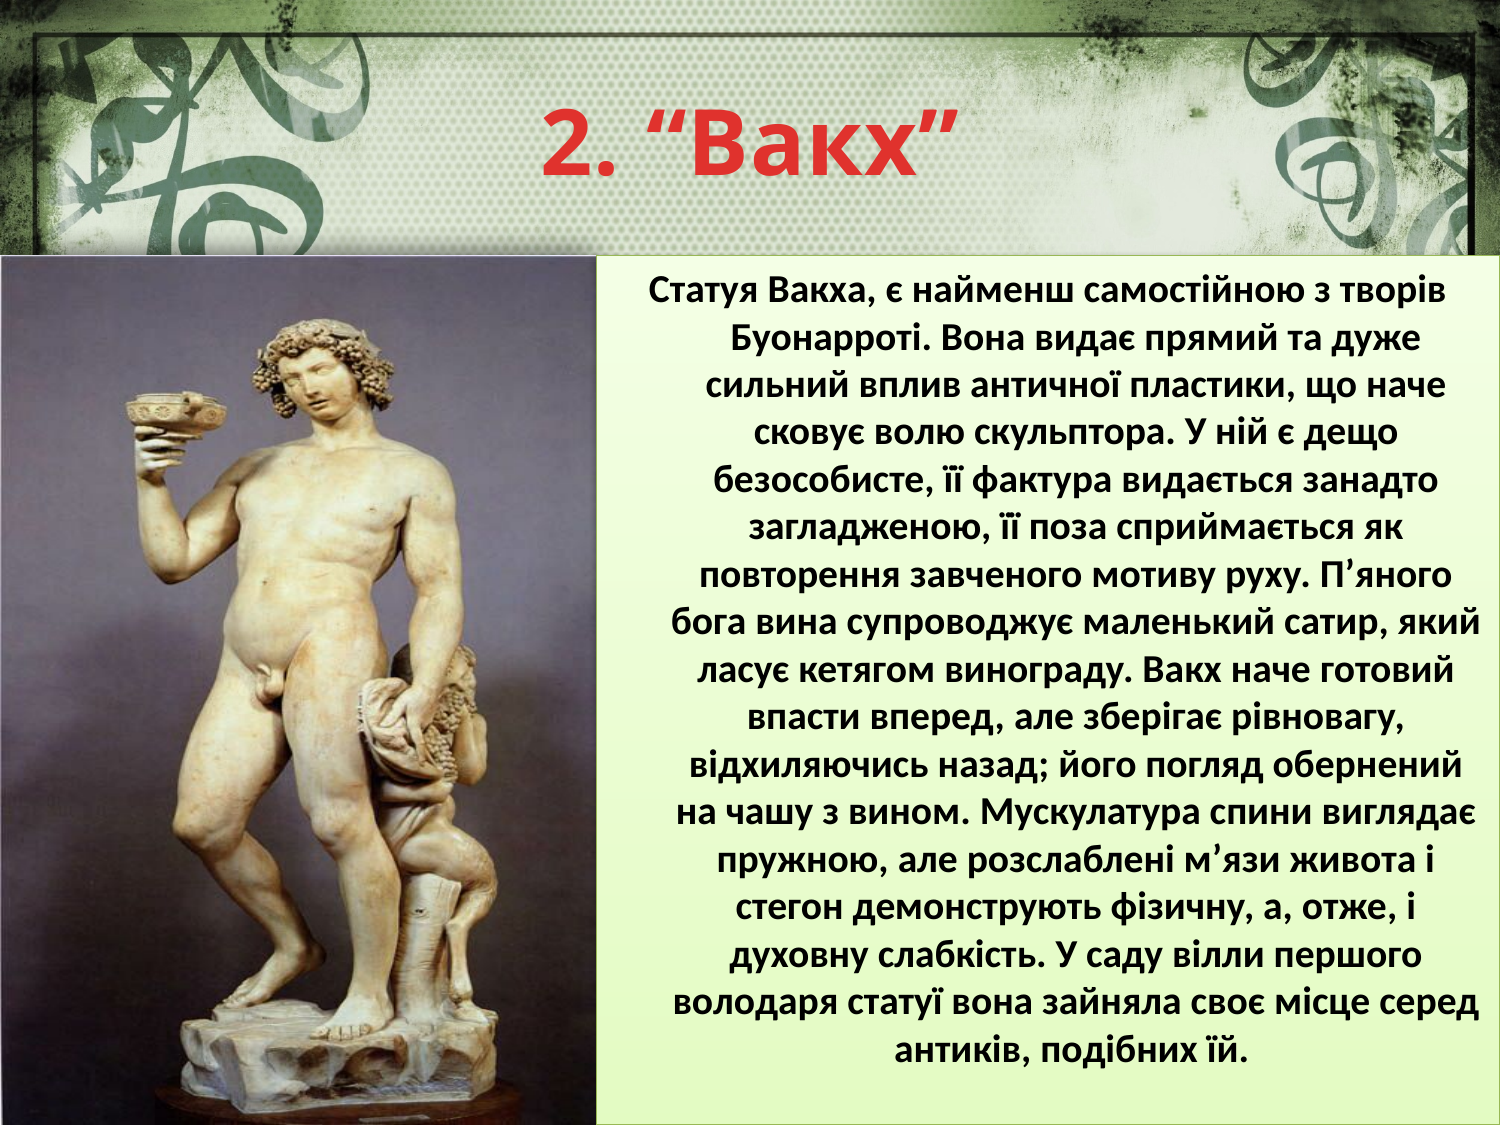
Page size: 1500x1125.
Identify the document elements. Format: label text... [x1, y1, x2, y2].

picture [0, 0, 1500, 255]
list Cтатуя Вакха, є найменш самостійною з творів Буонарроті. Вона видає прямий та дуже сильний вплив античної пластики, що наче сковує волю скульптора. У ній є дещо безособисте, її фактура видається занадто загладженою, її поза сприймається як повторення завченого мотиву руху. П’яного бога вина супроводжує маленький сатир, який ласує кетягом винограду. Вакх наче готовий впасти вперед, але зберігає рівновагу, відхиляючись назад; його погляд обернений на чашу з вином. Мускулатура спини виглядає пружною, але розслаблені м’язи живота і стегон демонструють фізичну, а, отже, і духовну слабкість. У саду вілли першого володаря статуї вона зайняла своє місце серед антиків, подібних їй. [598, 255, 1500, 1125]
title 2. “Вакх” [75, 45, 1425, 233]
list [0, 255, 597, 1125]
